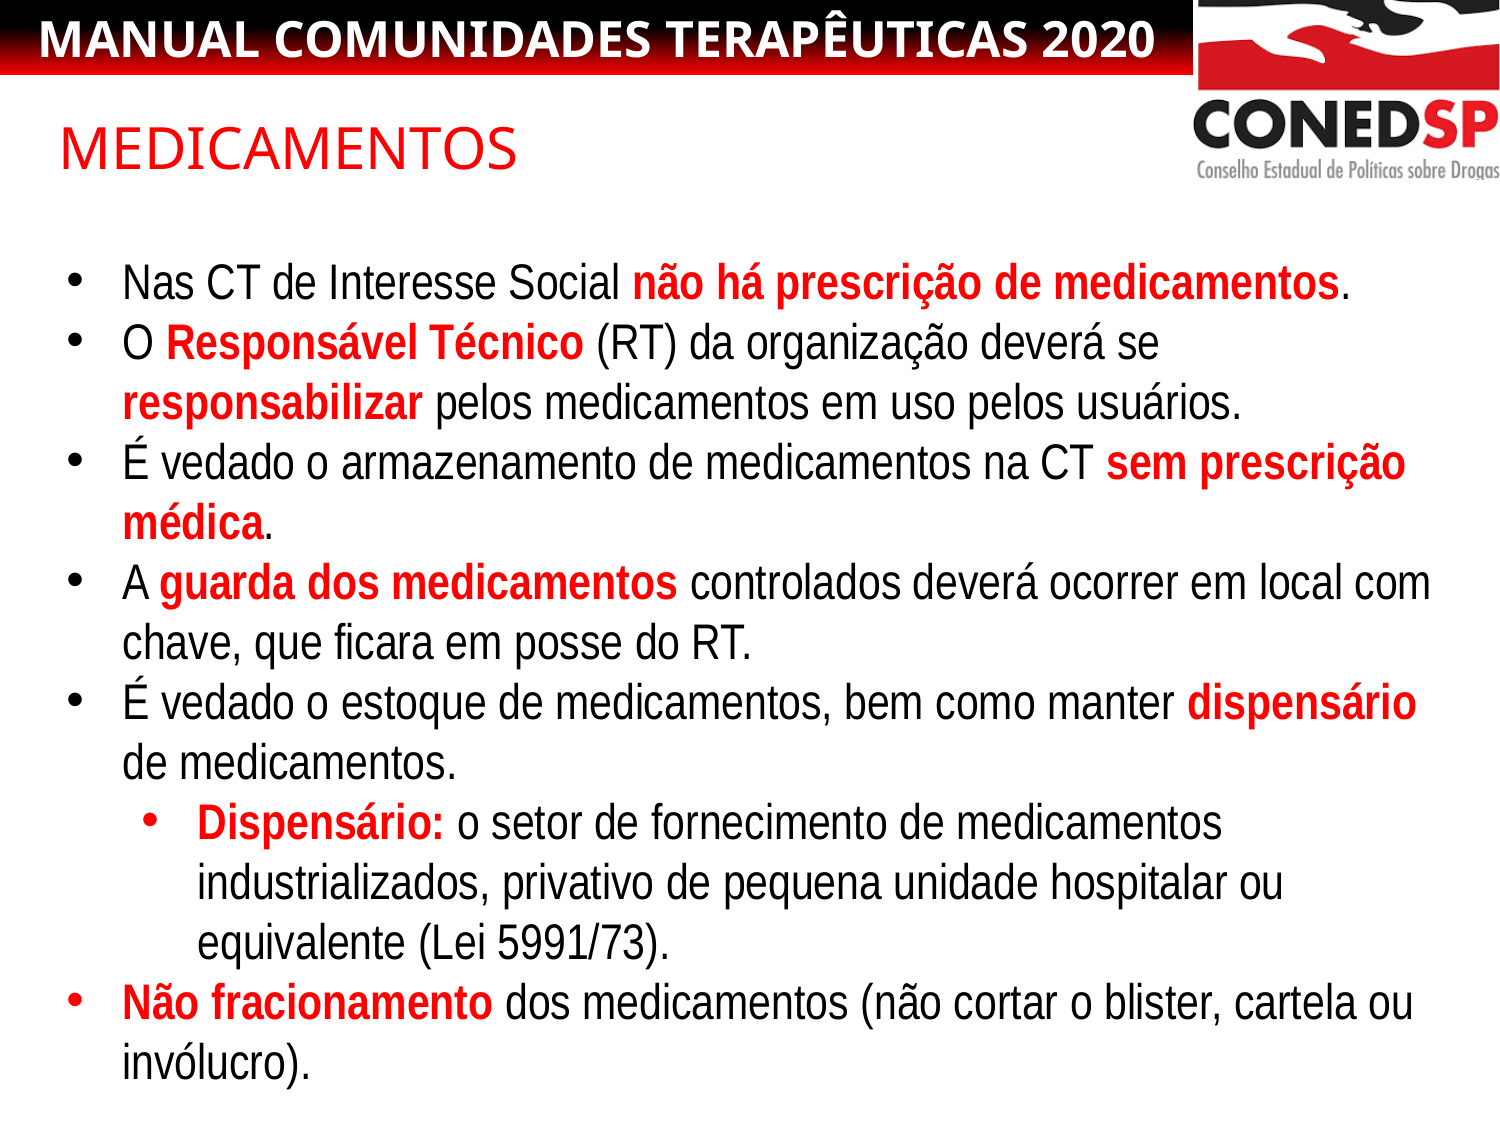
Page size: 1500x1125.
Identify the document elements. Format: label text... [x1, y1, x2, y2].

text_box MANUAL COMUNIDADES TERAPÊUTICAS 2020 [0, 0, 1193, 75]
text_box Nas CT de Interesse Social não há prescrição de medicamentos. O Responsável Técnico (RT) da organização deverá se responsabilizar pelos medicamentos em uso pelos usuários. É vedado o armazenamento de medicamentos na CT sem prescrição médica. A guarda dos medicamentos controlados deverá ocorrer em local com chave, que ficara em posse do RT. É vedado o estoque de medicamentos, bem como manter dispensário de medicamentos. Dispensário: o setor de fornecimento de medicamentos industrializados, privativo de pequena unidade hospitalar ou equivalente (Lei 5991/73). Não fracionamento dos medicamentos (não cortar o blister, cartela ou invólucro). [51, 241, 1449, 1097]
text_box MEDICAMENTOS [44, 103, 534, 189]
picture [1193, 0, 1500, 180]
